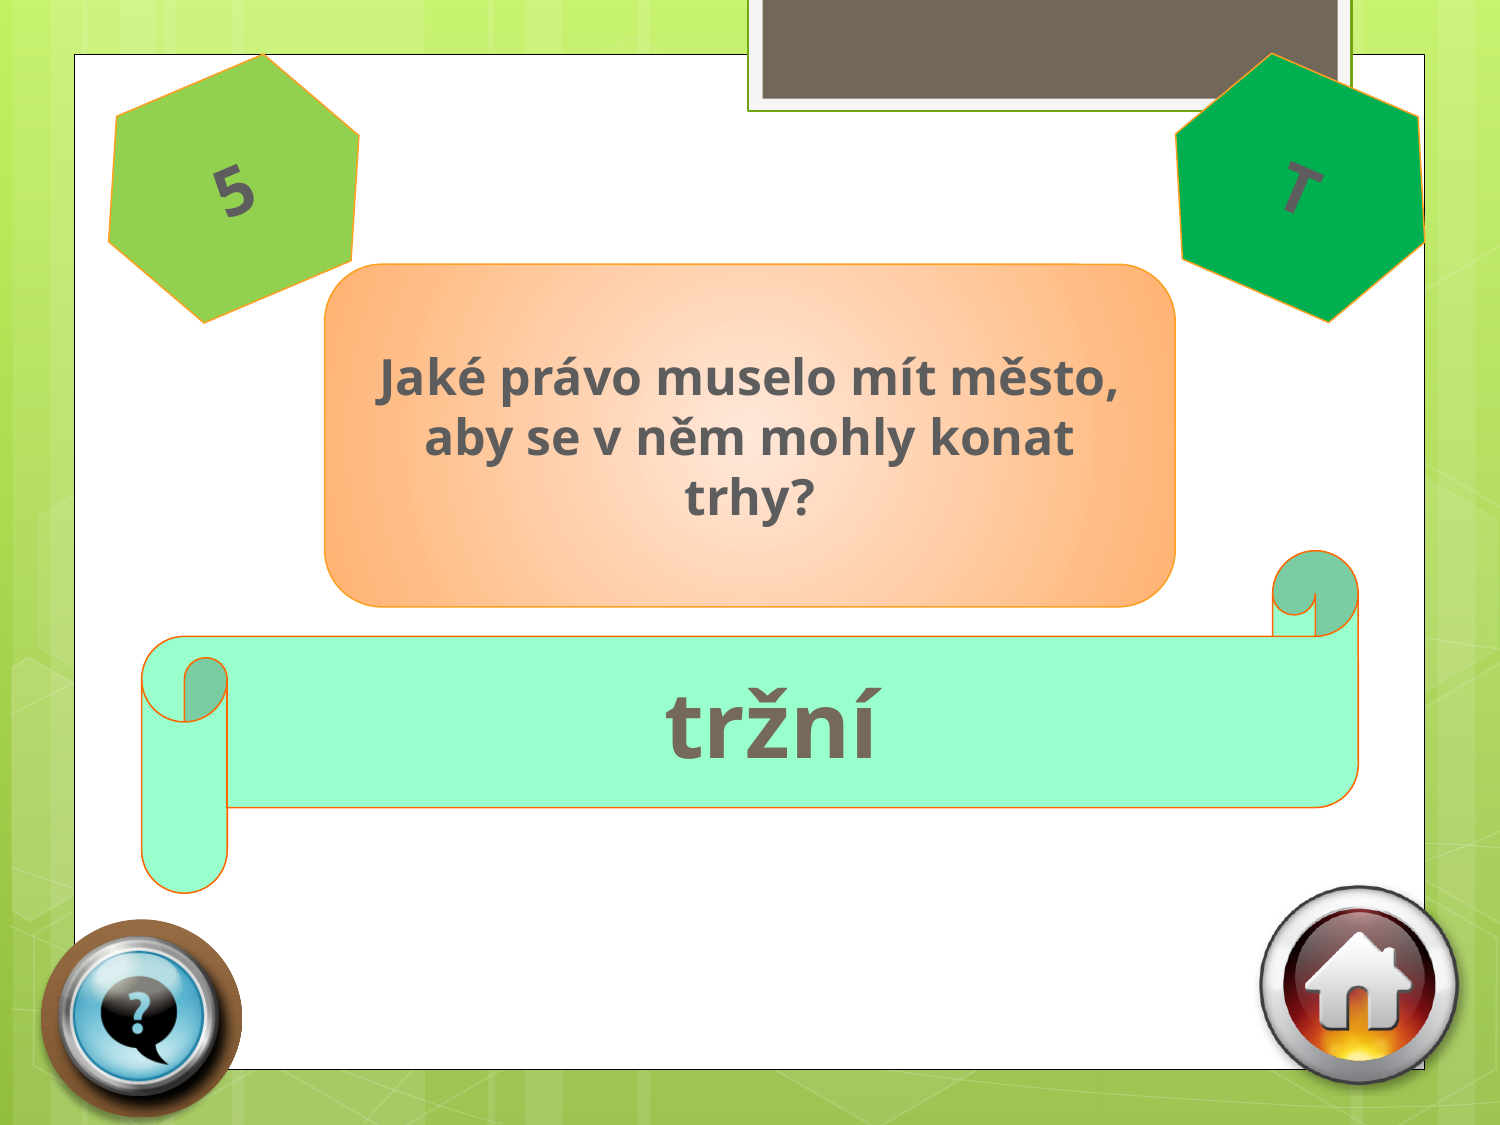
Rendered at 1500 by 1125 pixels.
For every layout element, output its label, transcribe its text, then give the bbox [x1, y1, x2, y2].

text_box tržní [140, 549, 1360, 894]
picture [1246, 873, 1470, 1096]
text_box T [1174, 52, 1426, 324]
text_box 5 [107, 53, 360, 324]
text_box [40, 919, 243, 1121]
text_box Jaké právo muselo mít město, aby se v něm mohly konat trhy? [323, 263, 1176, 608]
